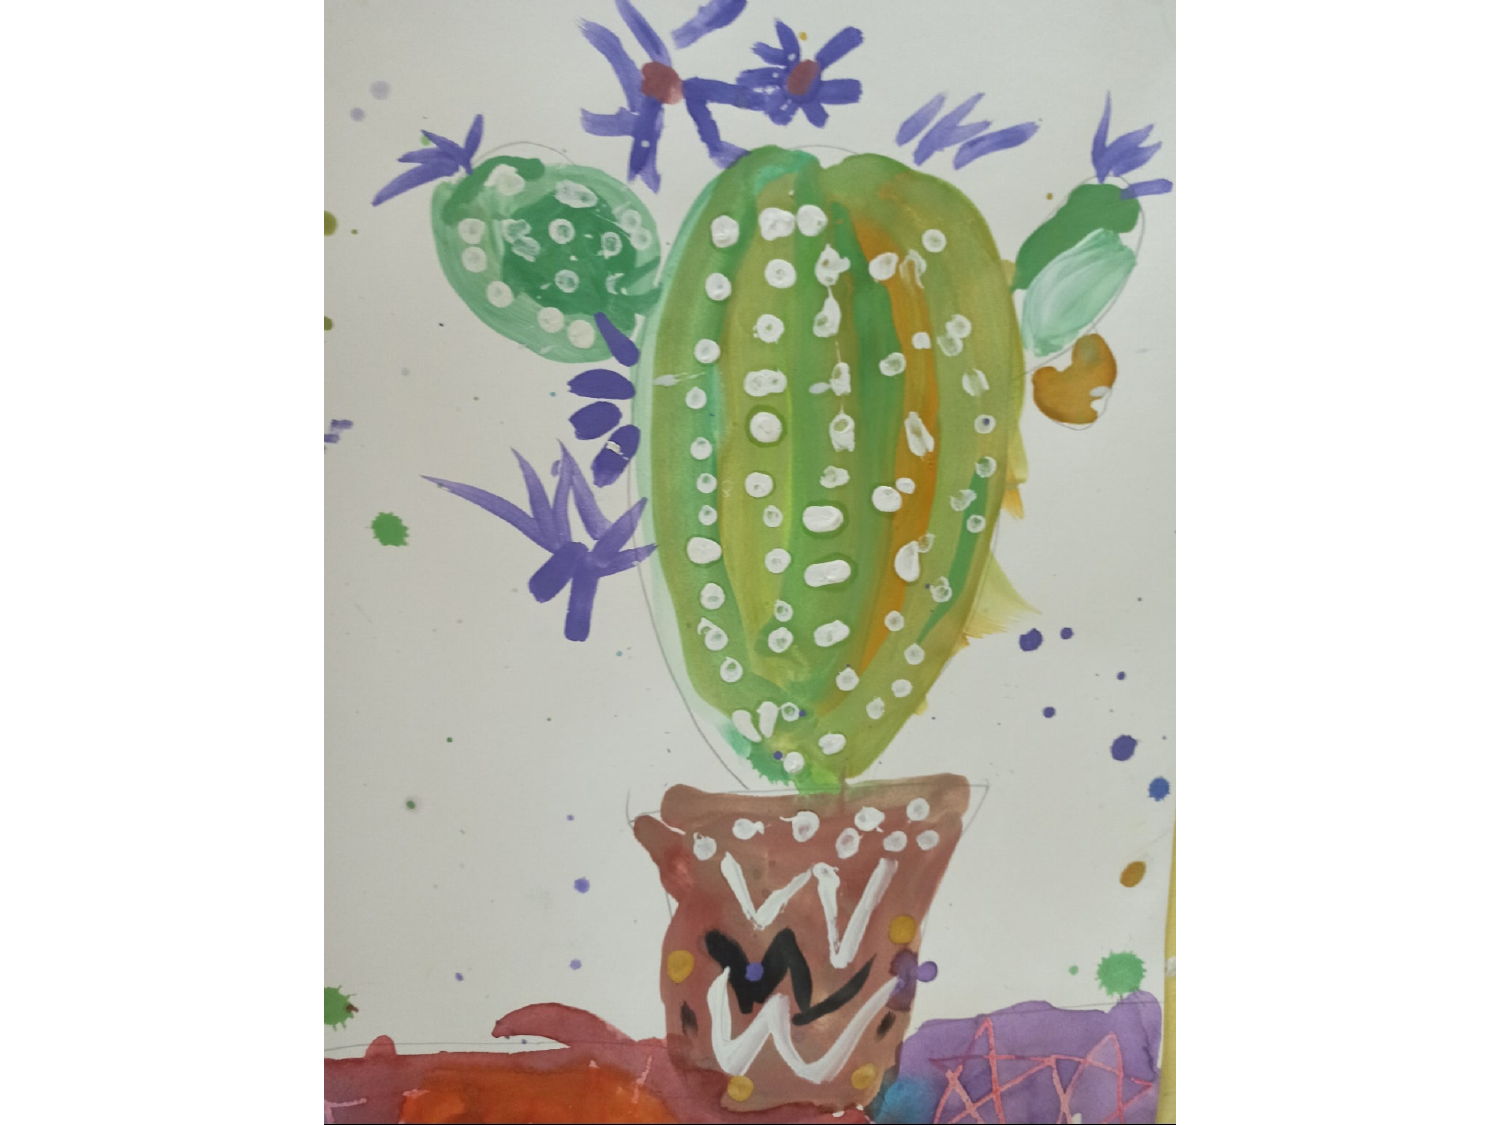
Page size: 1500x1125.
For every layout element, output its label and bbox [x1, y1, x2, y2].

picture [324, 0, 1176, 1125]
